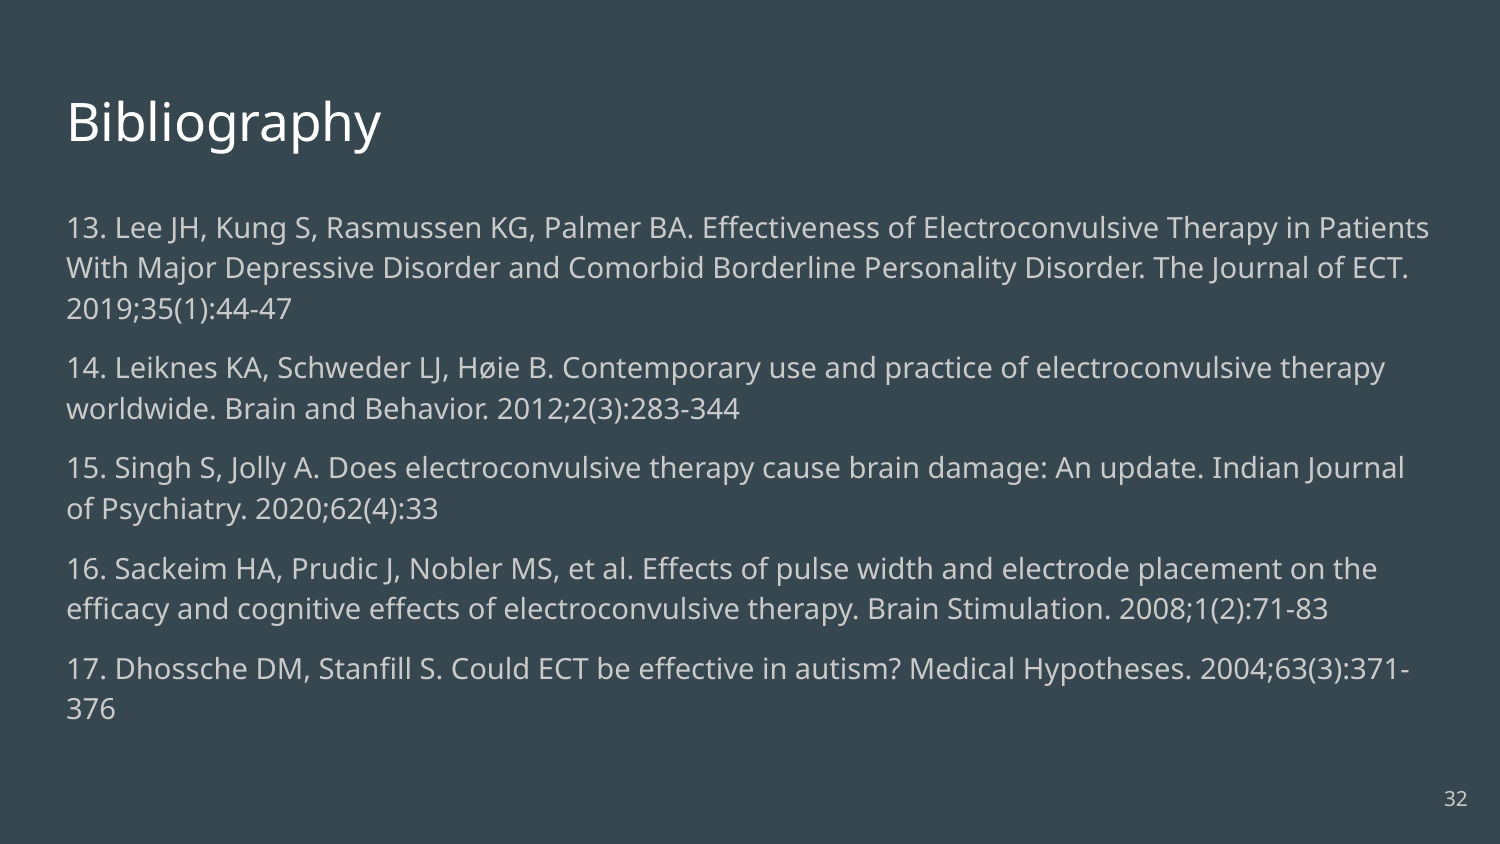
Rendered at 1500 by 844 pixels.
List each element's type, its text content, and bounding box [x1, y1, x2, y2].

slide_number 32 [1392, 767, 1483, 833]
title Bibliography [51, 72, 1449, 167]
list 13. Lee JH, Kung S, Rasmussen KG, Palmer BA. Effectiveness of Electroconvulsive Therapy in Patients With Major Depressive Disorder and Comorbid Borderline Personality Disorder. The Journal of ECT. 2019;35(1):44-47 14. Leiknes KA, Schweder LJ, Høie B. Contemporary use and practice of electroconvulsive therapy worldwide. Brain and Behavior. 2012;2(3):283-344 15. Singh S, Jolly A. Does electroconvulsive therapy cause brain damage: An update. Indian Journal of Psychiatry. 2020;62(4):33 16. Sackeim HA, Prudic J, Nobler MS, et al. Effects of pulse width and electrode placement on the efficacy and cognitive effects of electroconvulsive therapy. Brain Stimulation. 2008;1(2):71-83 17. Dhossche DM, Stanfill S. Could ECT be effective in autism? Medical Hypotheses. 2004;63(3):371-376 [51, 189, 1449, 750]
